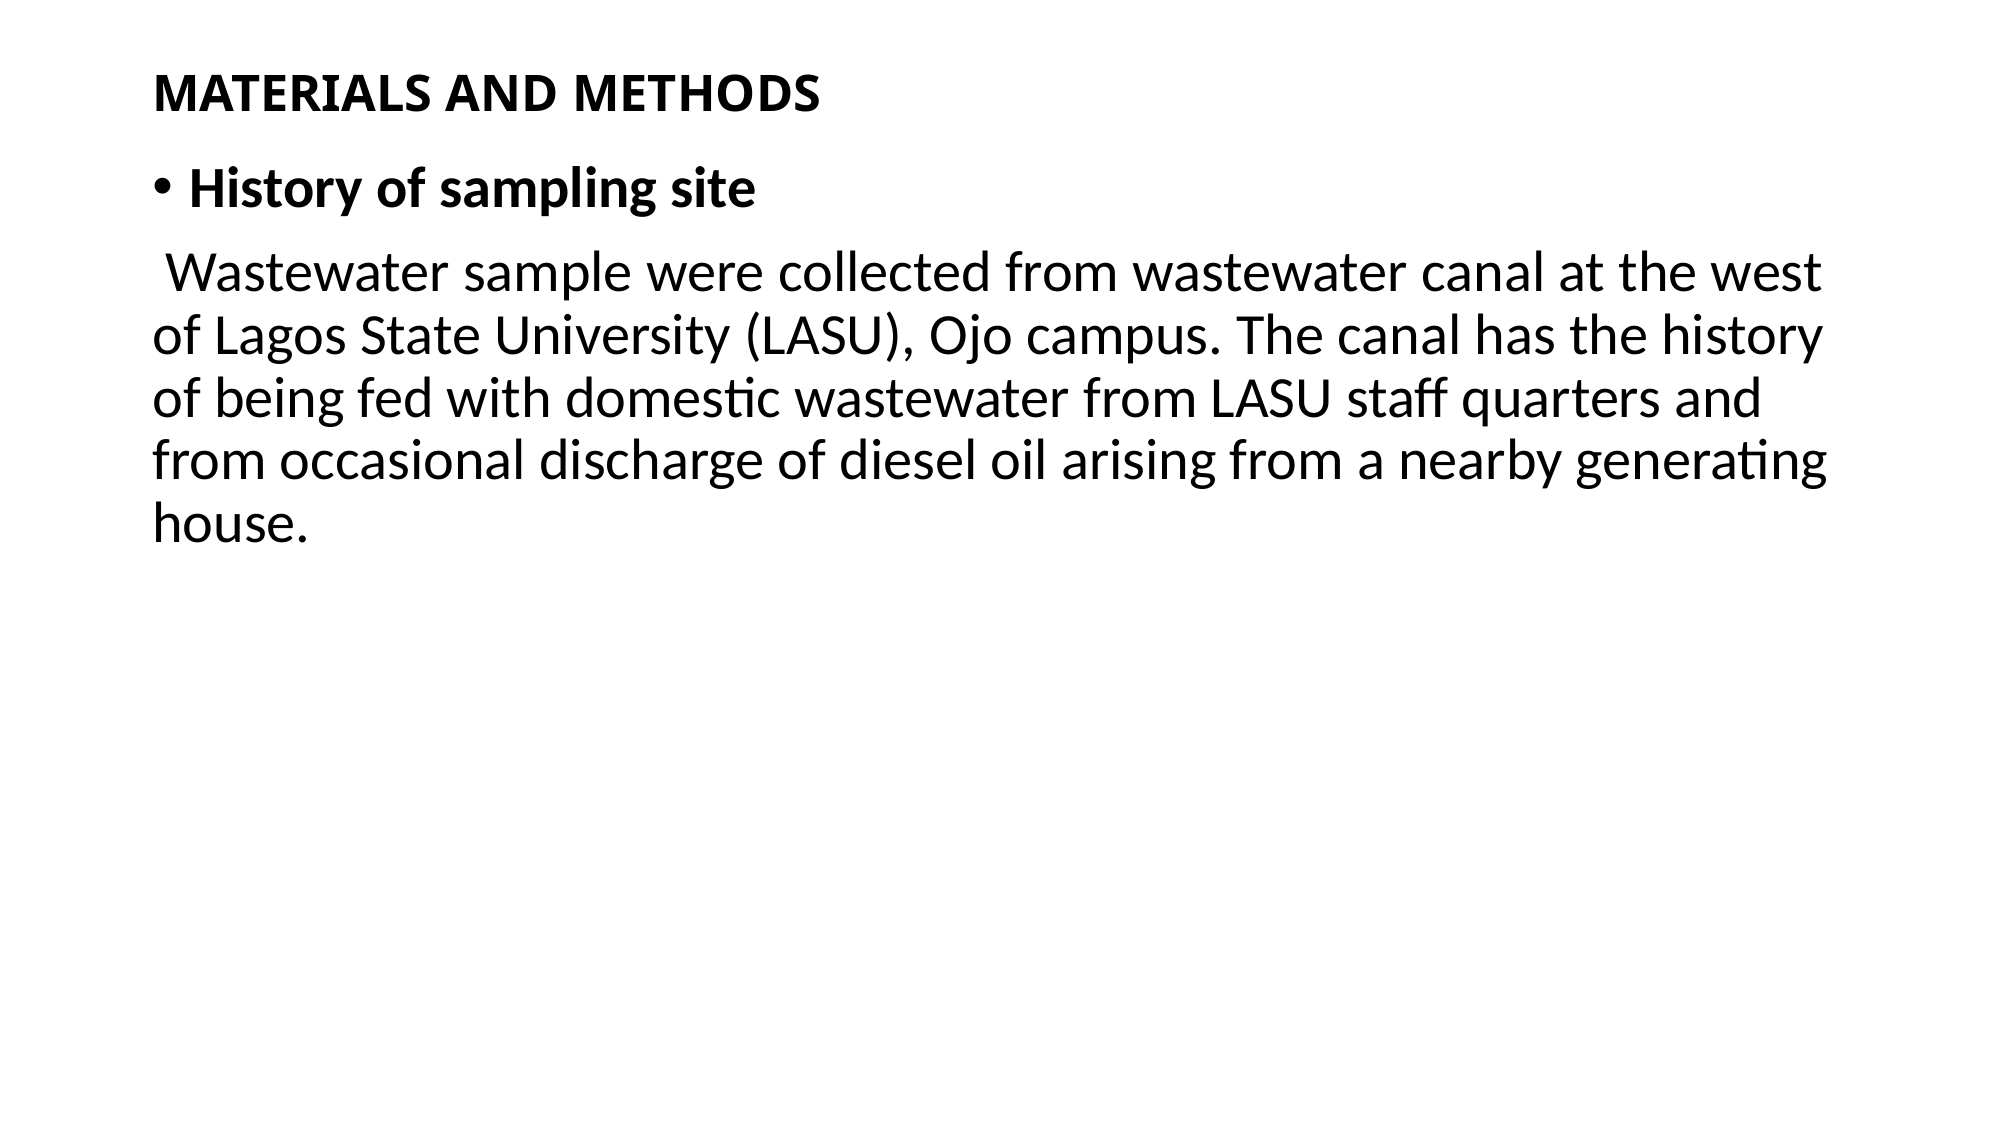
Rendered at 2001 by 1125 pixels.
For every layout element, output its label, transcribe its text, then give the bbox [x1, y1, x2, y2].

title MATERIALS AND METHODS [137, 59, 1863, 149]
list History of sampling site Wastewater sample were collected from wastewater canal at the west of Lagos State University (LASU), Ojo campus. The canal has the history of being fed with domestic wastewater from LASU staff quarters and from occasional discharge of diesel oil arising from a nearby generating house. [137, 149, 1863, 1014]
